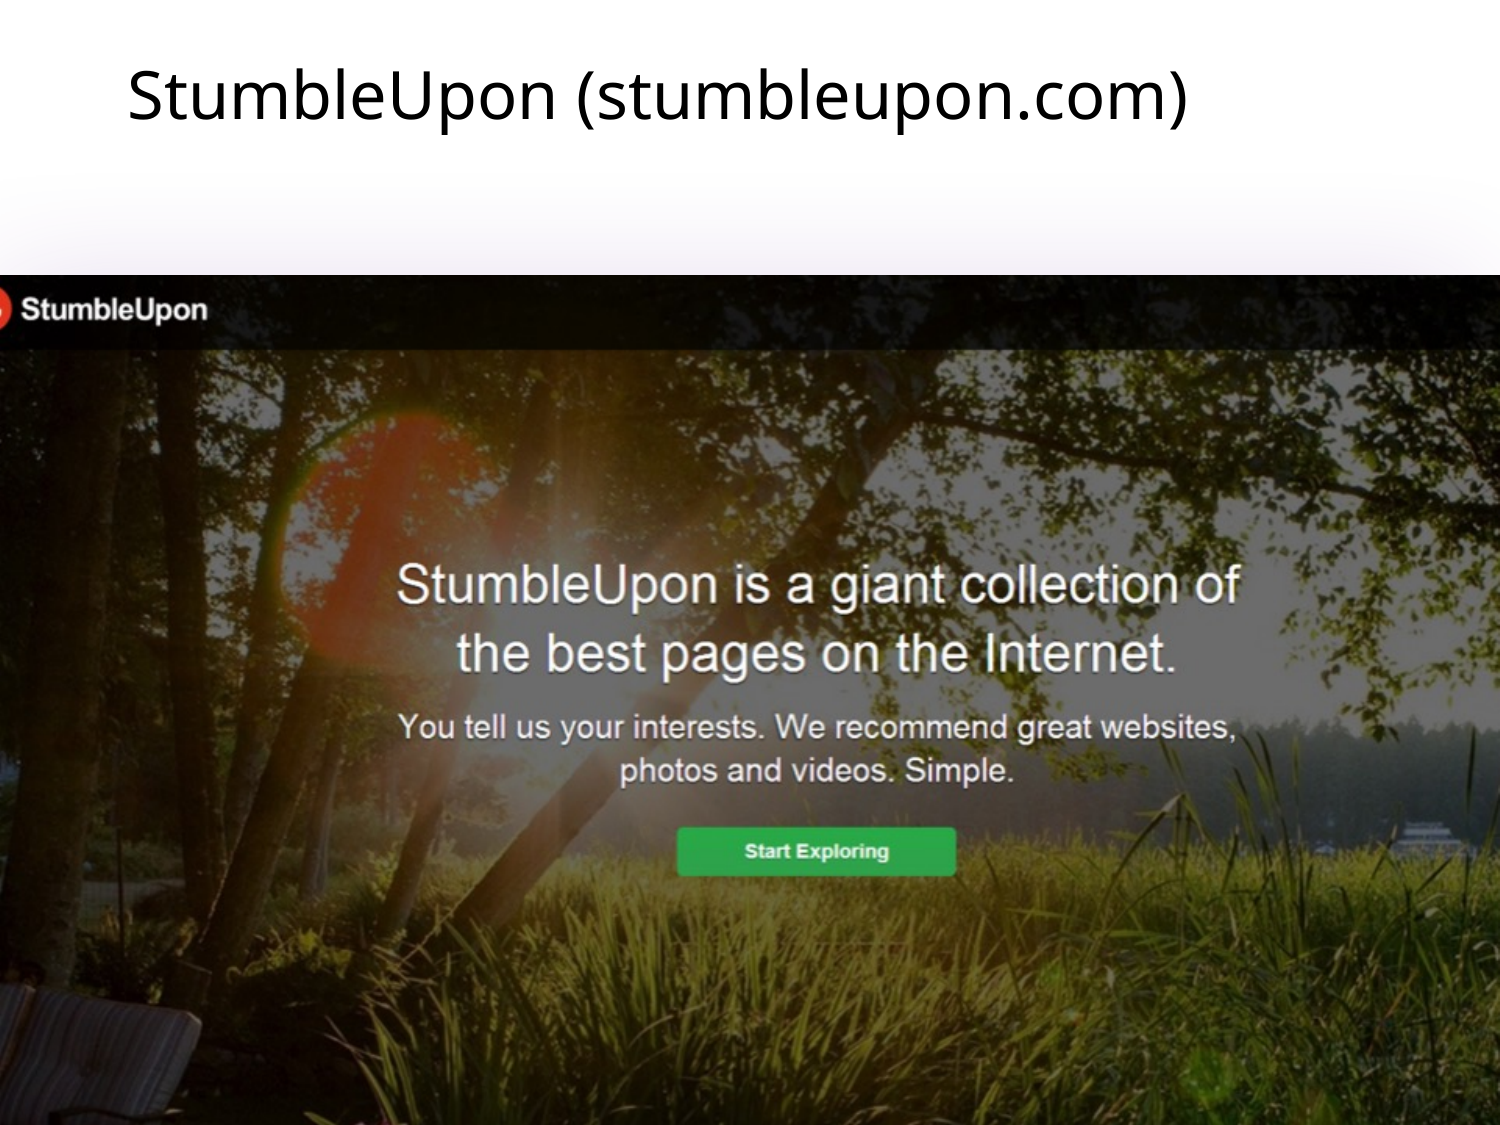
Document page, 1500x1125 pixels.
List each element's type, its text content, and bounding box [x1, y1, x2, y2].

picture [0, 275, 1500, 1125]
title StumbleUpon (stumbleupon.com) [112, 5, 1388, 181]
